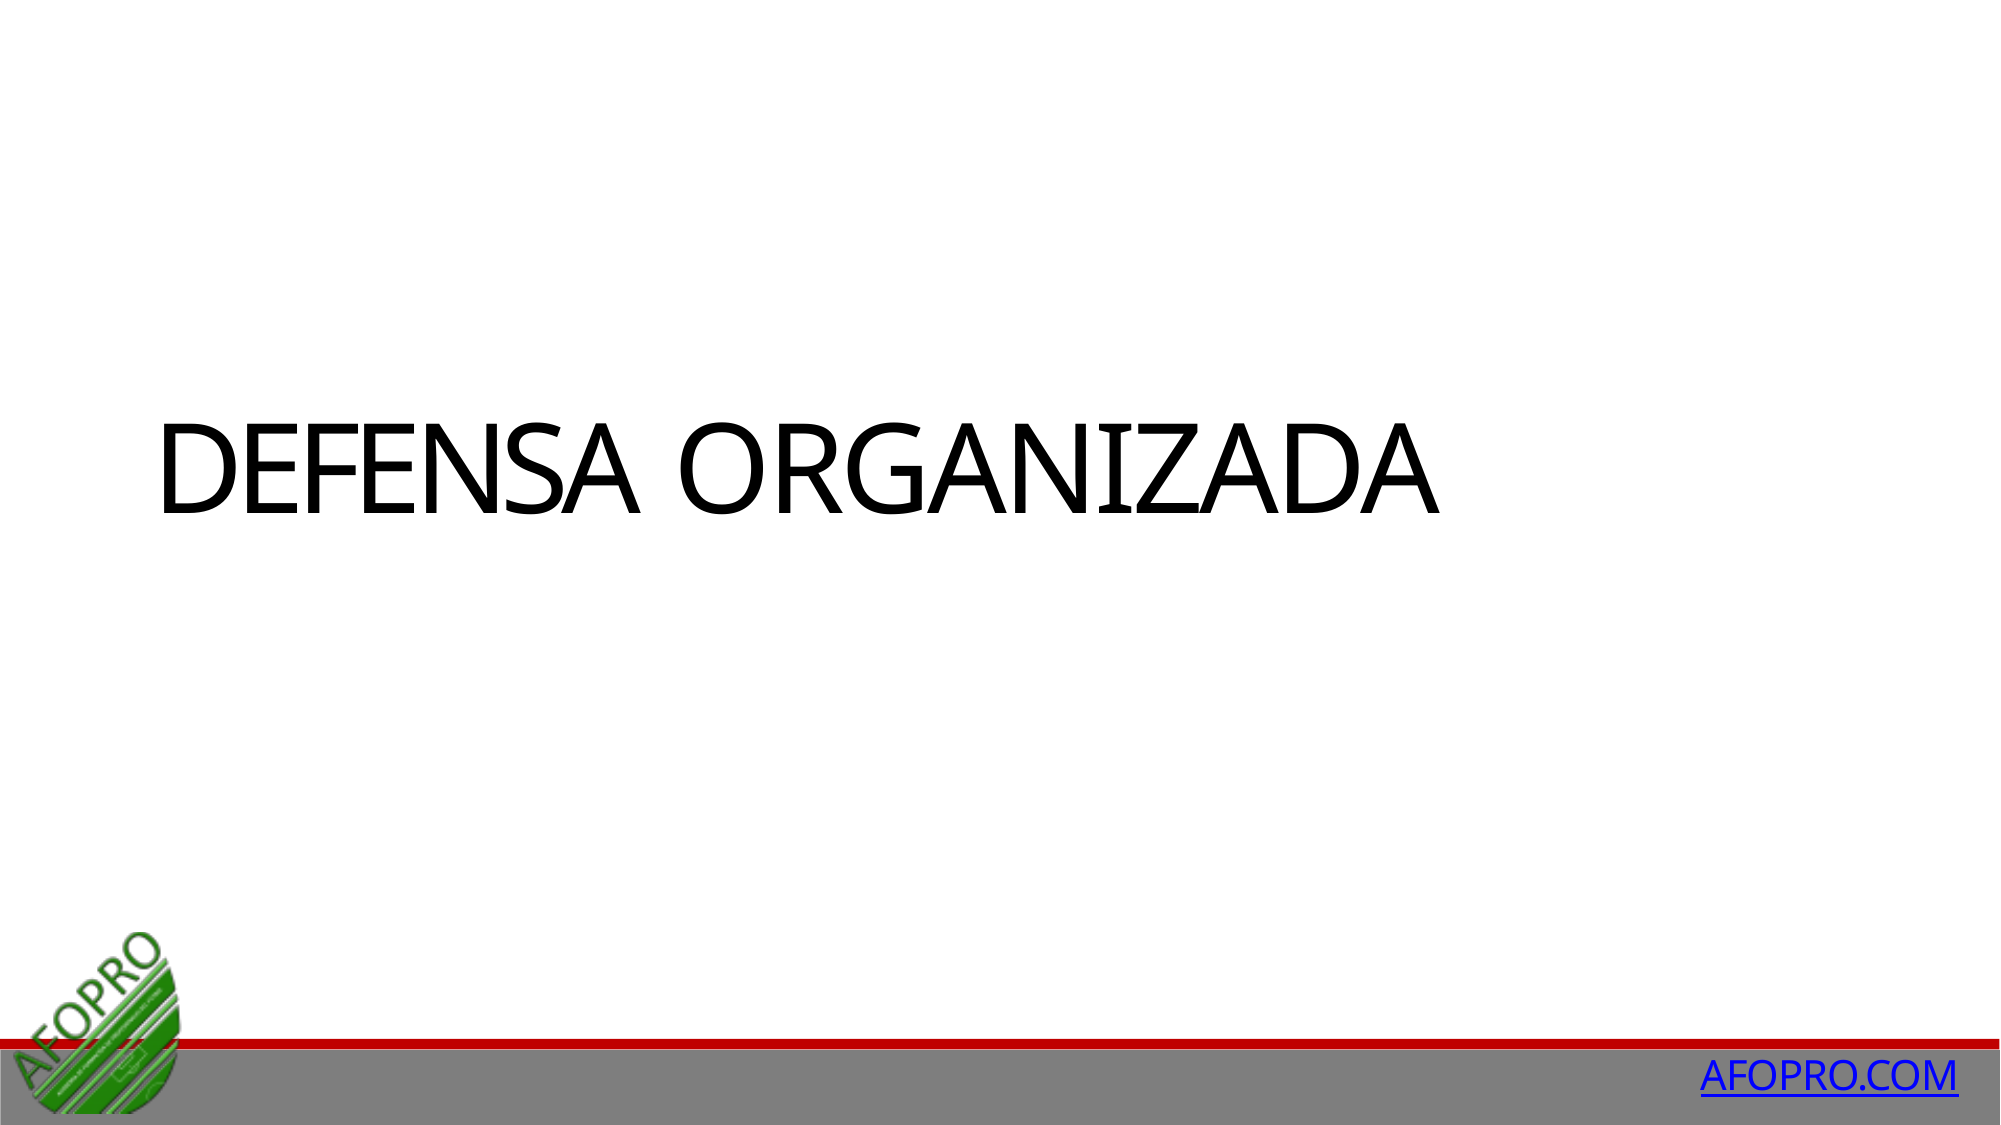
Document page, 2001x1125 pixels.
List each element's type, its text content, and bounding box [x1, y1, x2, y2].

picture [0, 932, 232, 1114]
title DEFENSA ORGANIZADA [149, 387, 1569, 543]
text_box AFOPRO.COM [1693, 1050, 1967, 1114]
